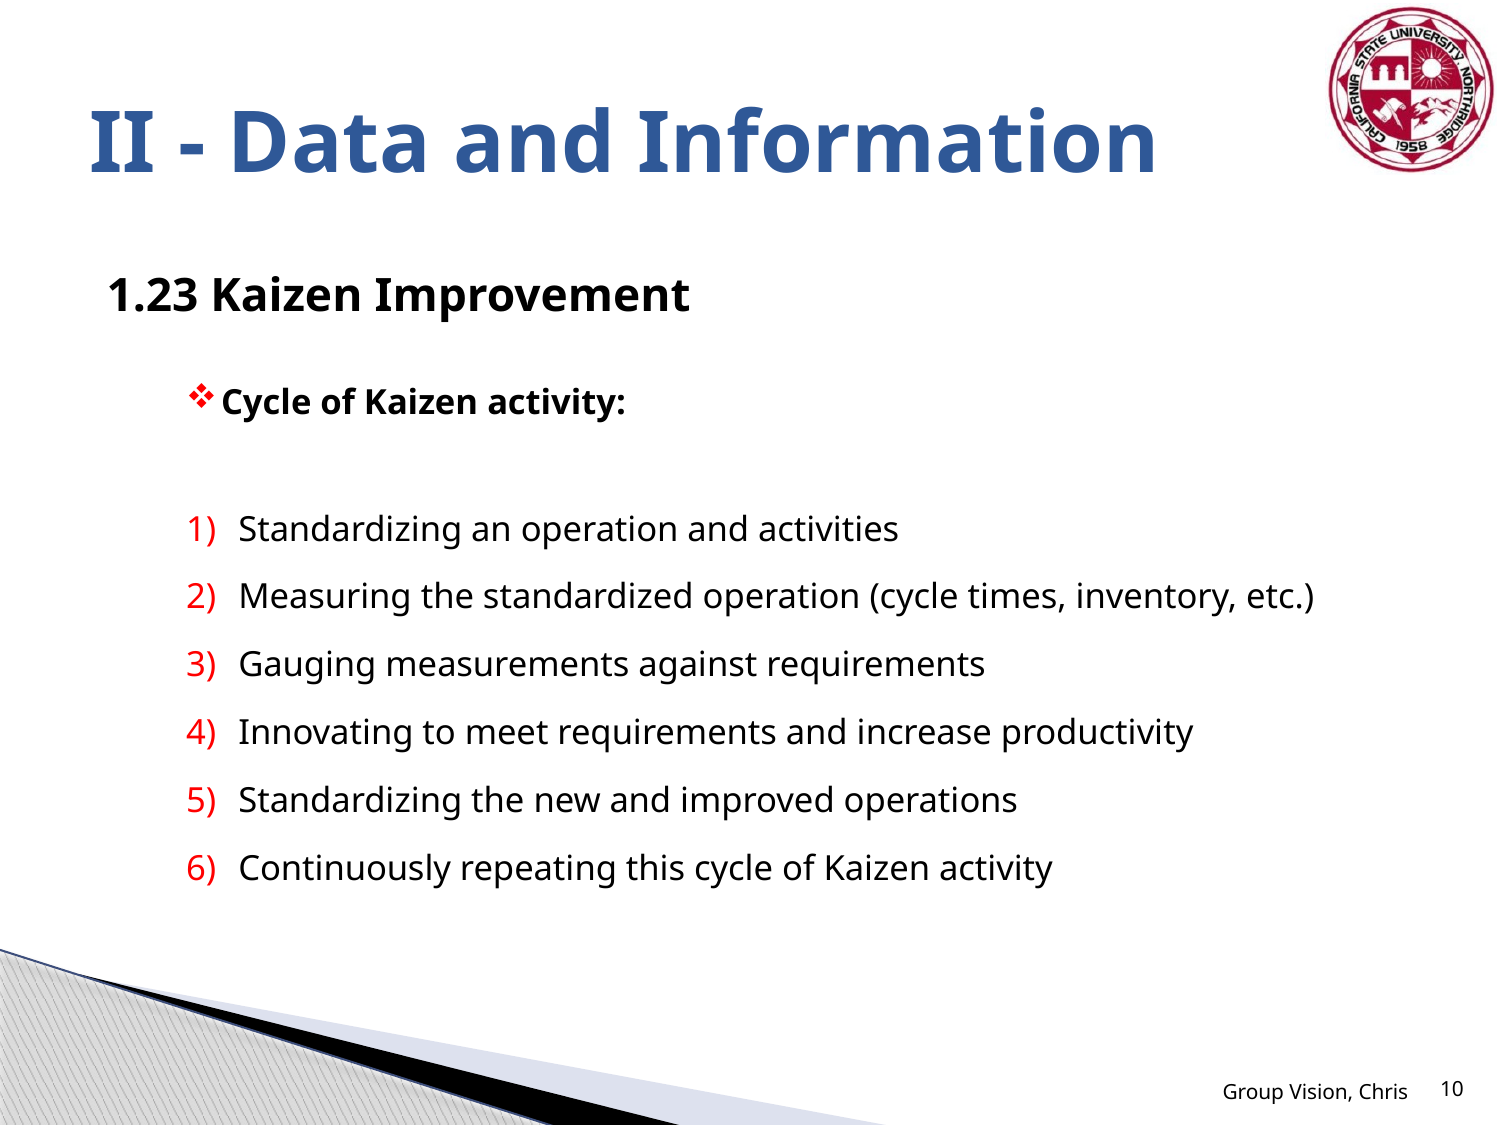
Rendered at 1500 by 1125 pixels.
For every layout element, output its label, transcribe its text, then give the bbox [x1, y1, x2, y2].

footer Group Vision, Chris [1037, 1051, 1418, 1112]
slide_number 10 [1418, 1051, 1479, 1112]
title II - Data and Information [75, 45, 1425, 233]
picture [1324, 2, 1498, 176]
list 1.23 Kaizen Improvement Cycle of Kaizen activity: Standardizing an operation and activities Measuring the standardized operation (cycle times, inventory, etc.) Gauging measurements against requirements Innovating to meet requirements and increase productivity Standardizing the new and improved operations Continuously repeating this cycle of Kaizen activity [74, 257, 1426, 1001]
